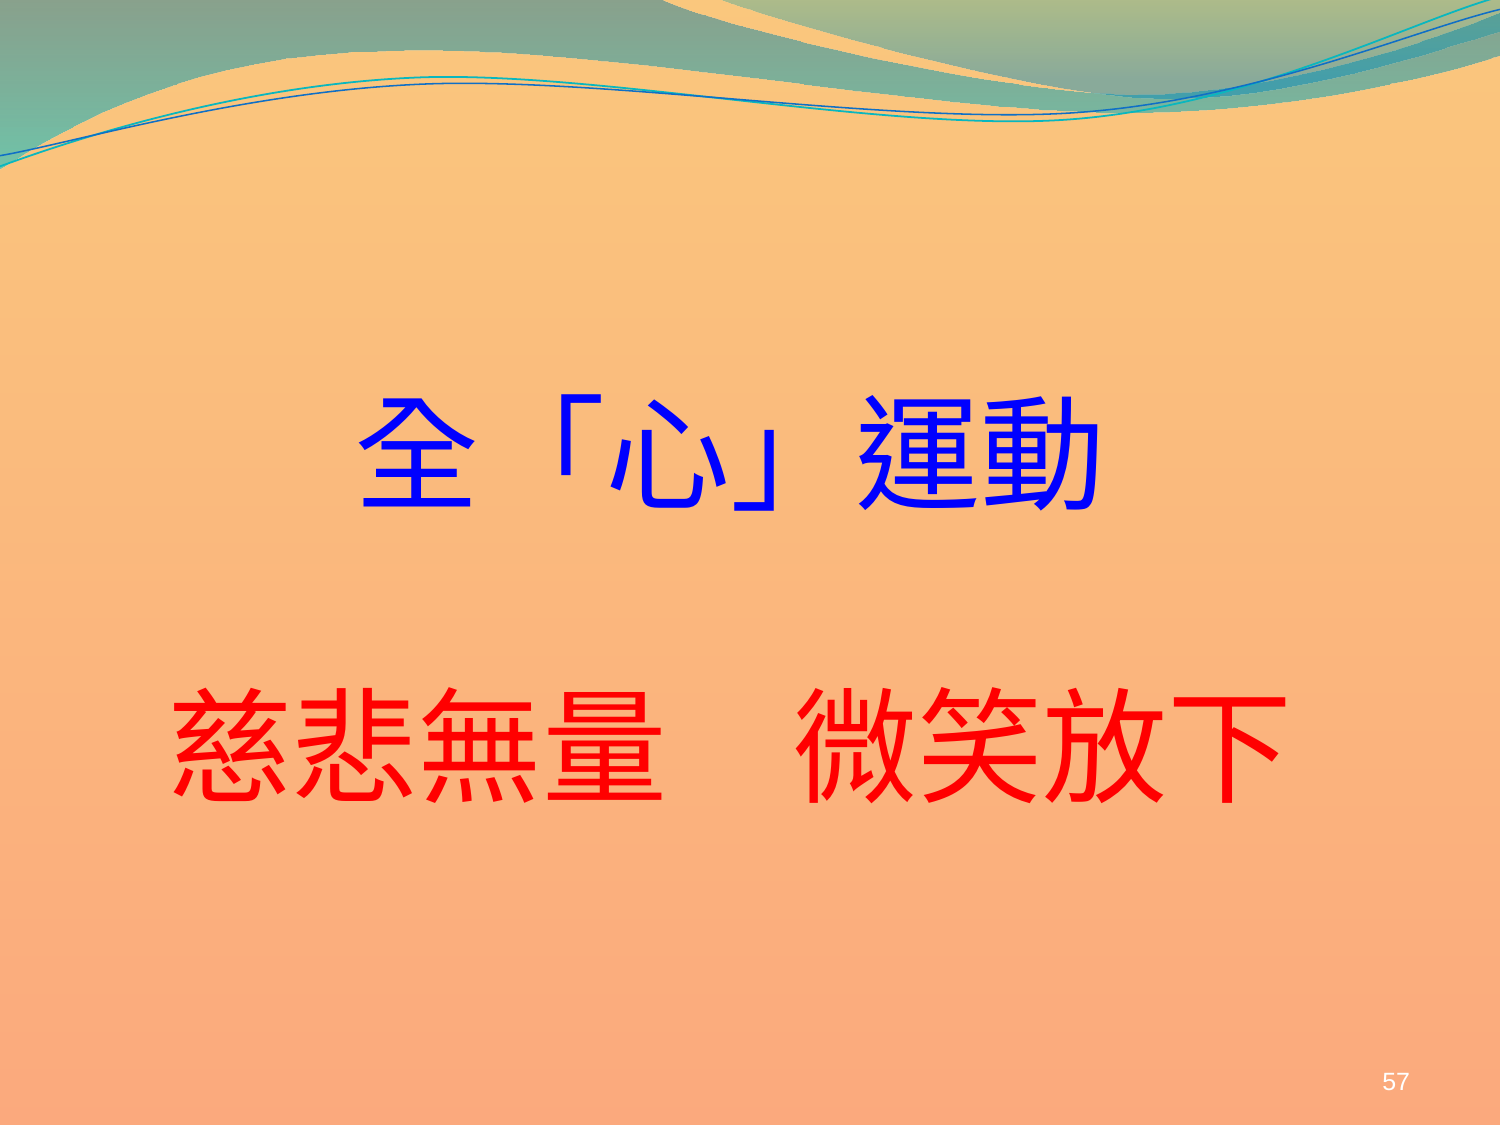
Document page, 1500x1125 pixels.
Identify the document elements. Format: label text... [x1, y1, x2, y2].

text_box 57 [1299, 1042, 1425, 1103]
subtitle 慈悲無量 微笑放下 [87, 529, 1376, 1071]
title 全「心」運動 [87, 224, 1376, 525]
